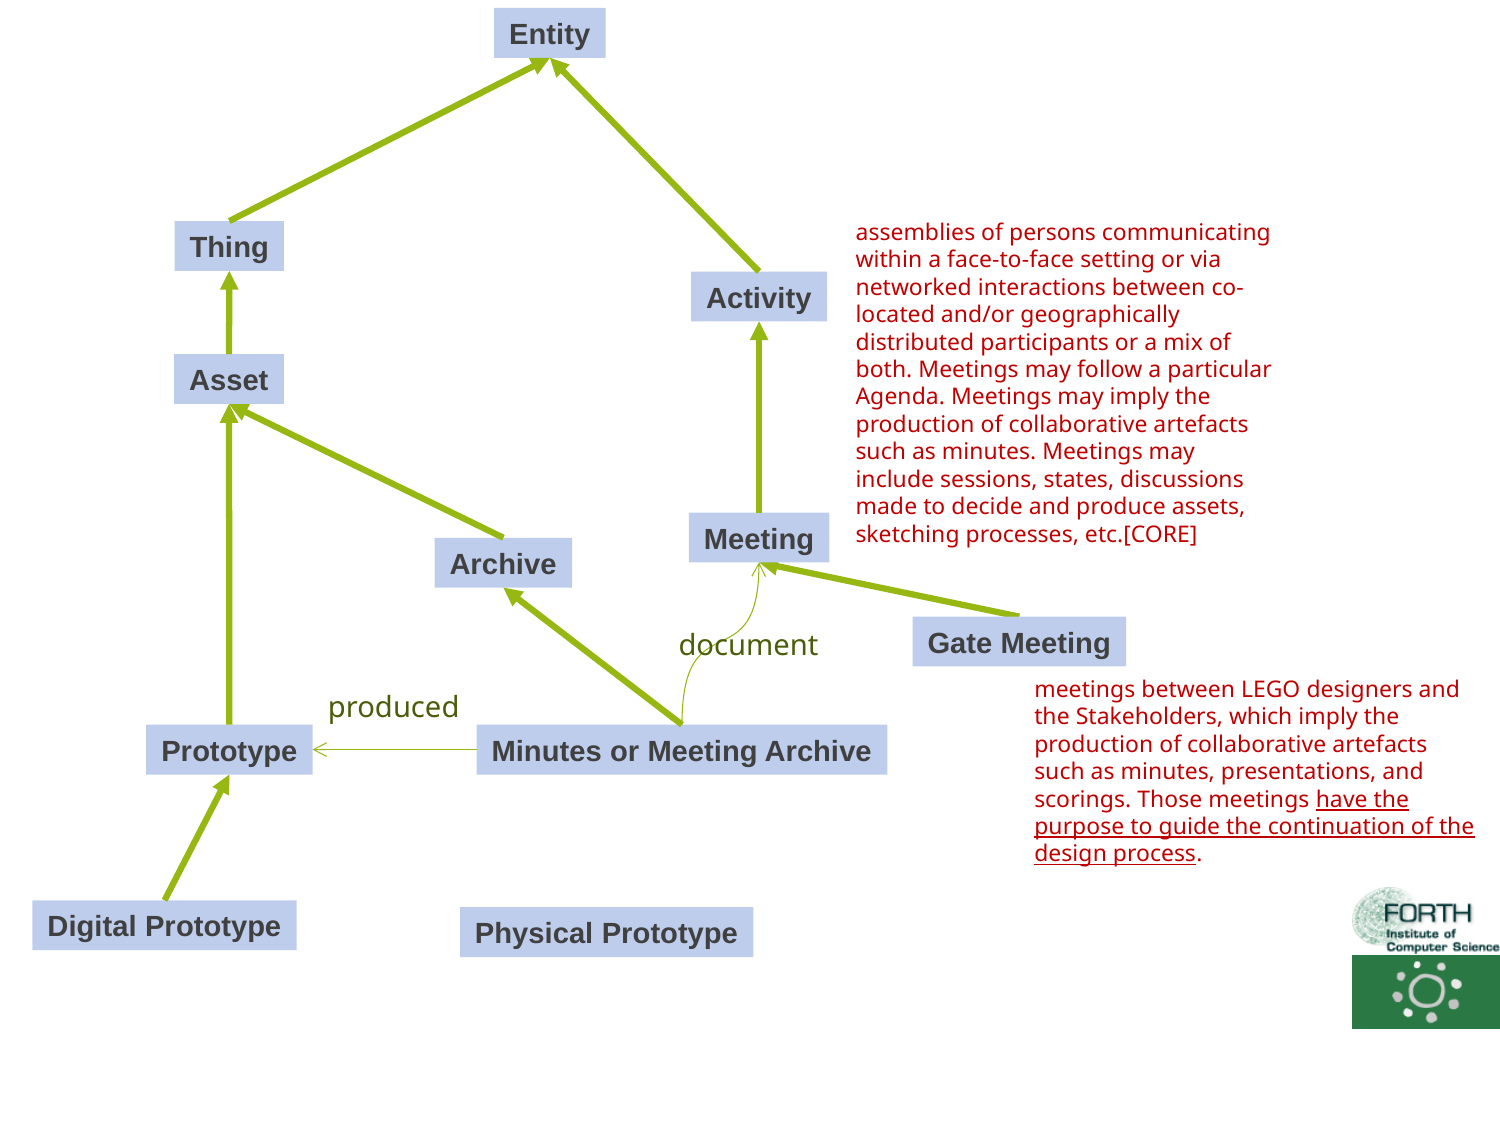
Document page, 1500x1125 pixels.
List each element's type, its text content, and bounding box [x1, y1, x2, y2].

text_box produced [312, 680, 485, 731]
text_box assemblies of persons communicating within a face-to-face setting or via networked interactions between co-located and/or geographically distributed participants or a mix of both. Meetings may follow a particular Agenda. Meetings may imply the production of collaborative artefacts such as minutes. Meetings may include sessions, states, discussions made to decide and produce assets, sketching processes, etc.[CORE] [840, 209, 1291, 555]
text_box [550, 58, 760, 272]
text_box Gate Meeting [912, 616, 1127, 667]
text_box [639, 604, 802, 683]
text_box Thing [174, 221, 284, 271]
text_box Digital Prototype [32, 900, 297, 951]
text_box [230, 404, 504, 538]
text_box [503, 587, 683, 725]
text_box Minutes or Meeting Archive [476, 724, 888, 775]
text_box Activity [691, 271, 828, 322]
text_box meetings between LEGO designers and the Stakeholders, which imply the production of collaborative artefacts such as minutes, presentations, and scorings. Those meetings have the purpose to guide the continuation of the design process. [1019, 666, 1494, 874]
text_box Meeting [688, 512, 830, 563]
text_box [229, 58, 550, 221]
text_box Entity [494, 7, 606, 58]
text_box Asset [174, 354, 284, 404]
text_box Archive [434, 537, 573, 588]
text_box Prototype [146, 724, 313, 775]
picture [1352, 887, 1500, 954]
text_box Physical Prototype [460, 907, 754, 958]
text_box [759, 562, 1020, 617]
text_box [164, 774, 230, 900]
text_box document [802, 618, 835, 669]
